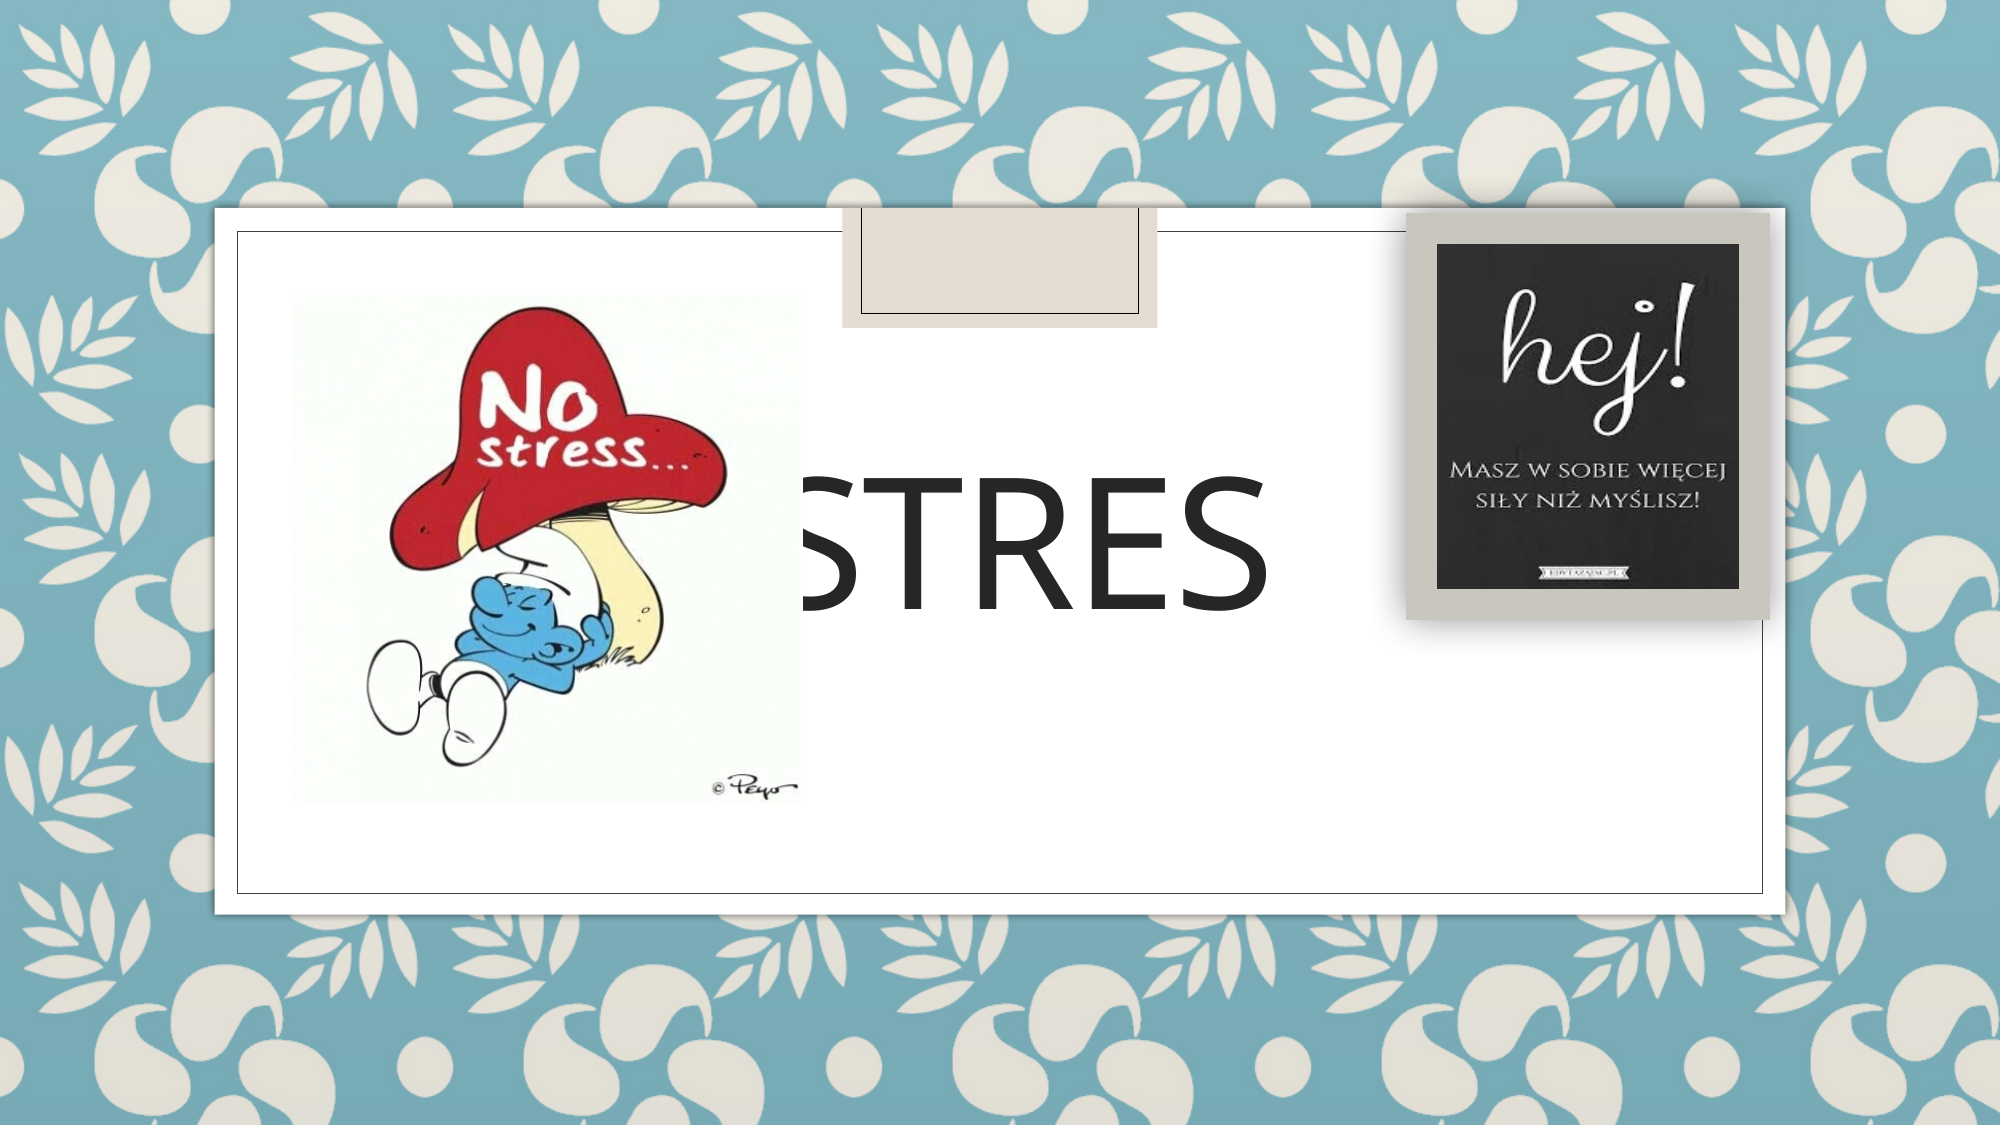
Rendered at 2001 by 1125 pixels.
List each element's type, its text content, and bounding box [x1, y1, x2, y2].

picture [1437, 244, 1739, 589]
picture [291, 293, 803, 806]
title Stres [204, 190, 1696, 920]
